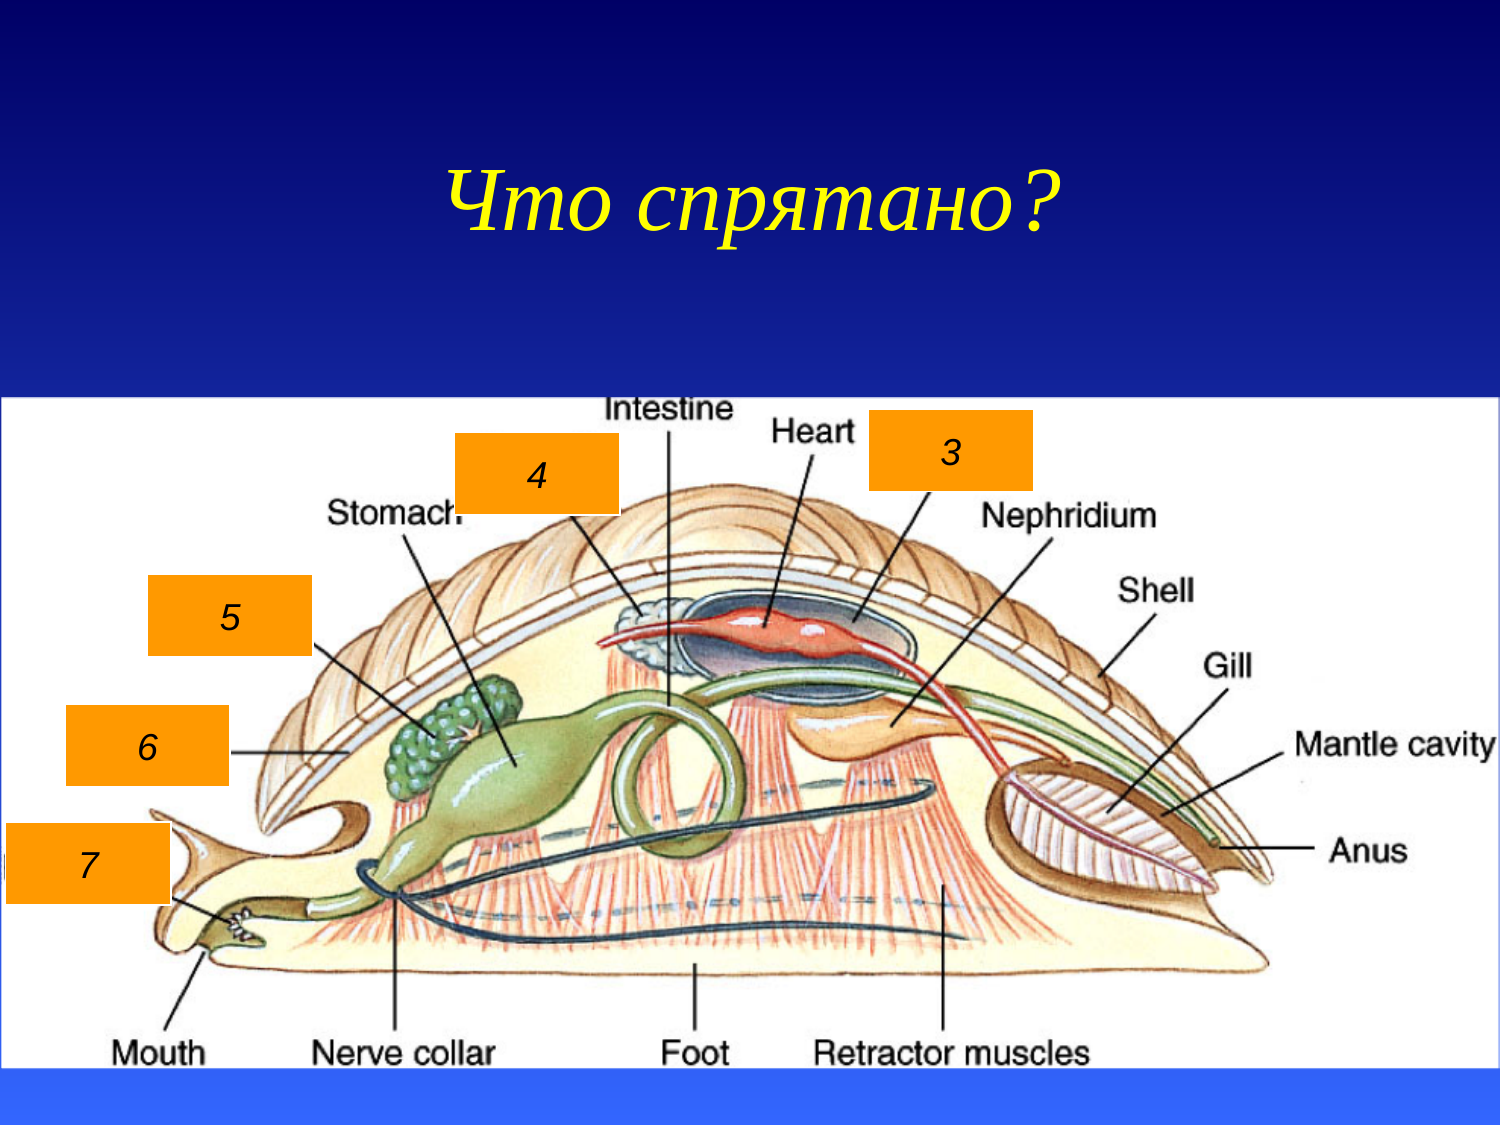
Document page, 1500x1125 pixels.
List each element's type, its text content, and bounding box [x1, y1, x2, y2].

text_box Что спрятано? [112, 99, 1388, 288]
picture [0, 397, 1500, 1070]
